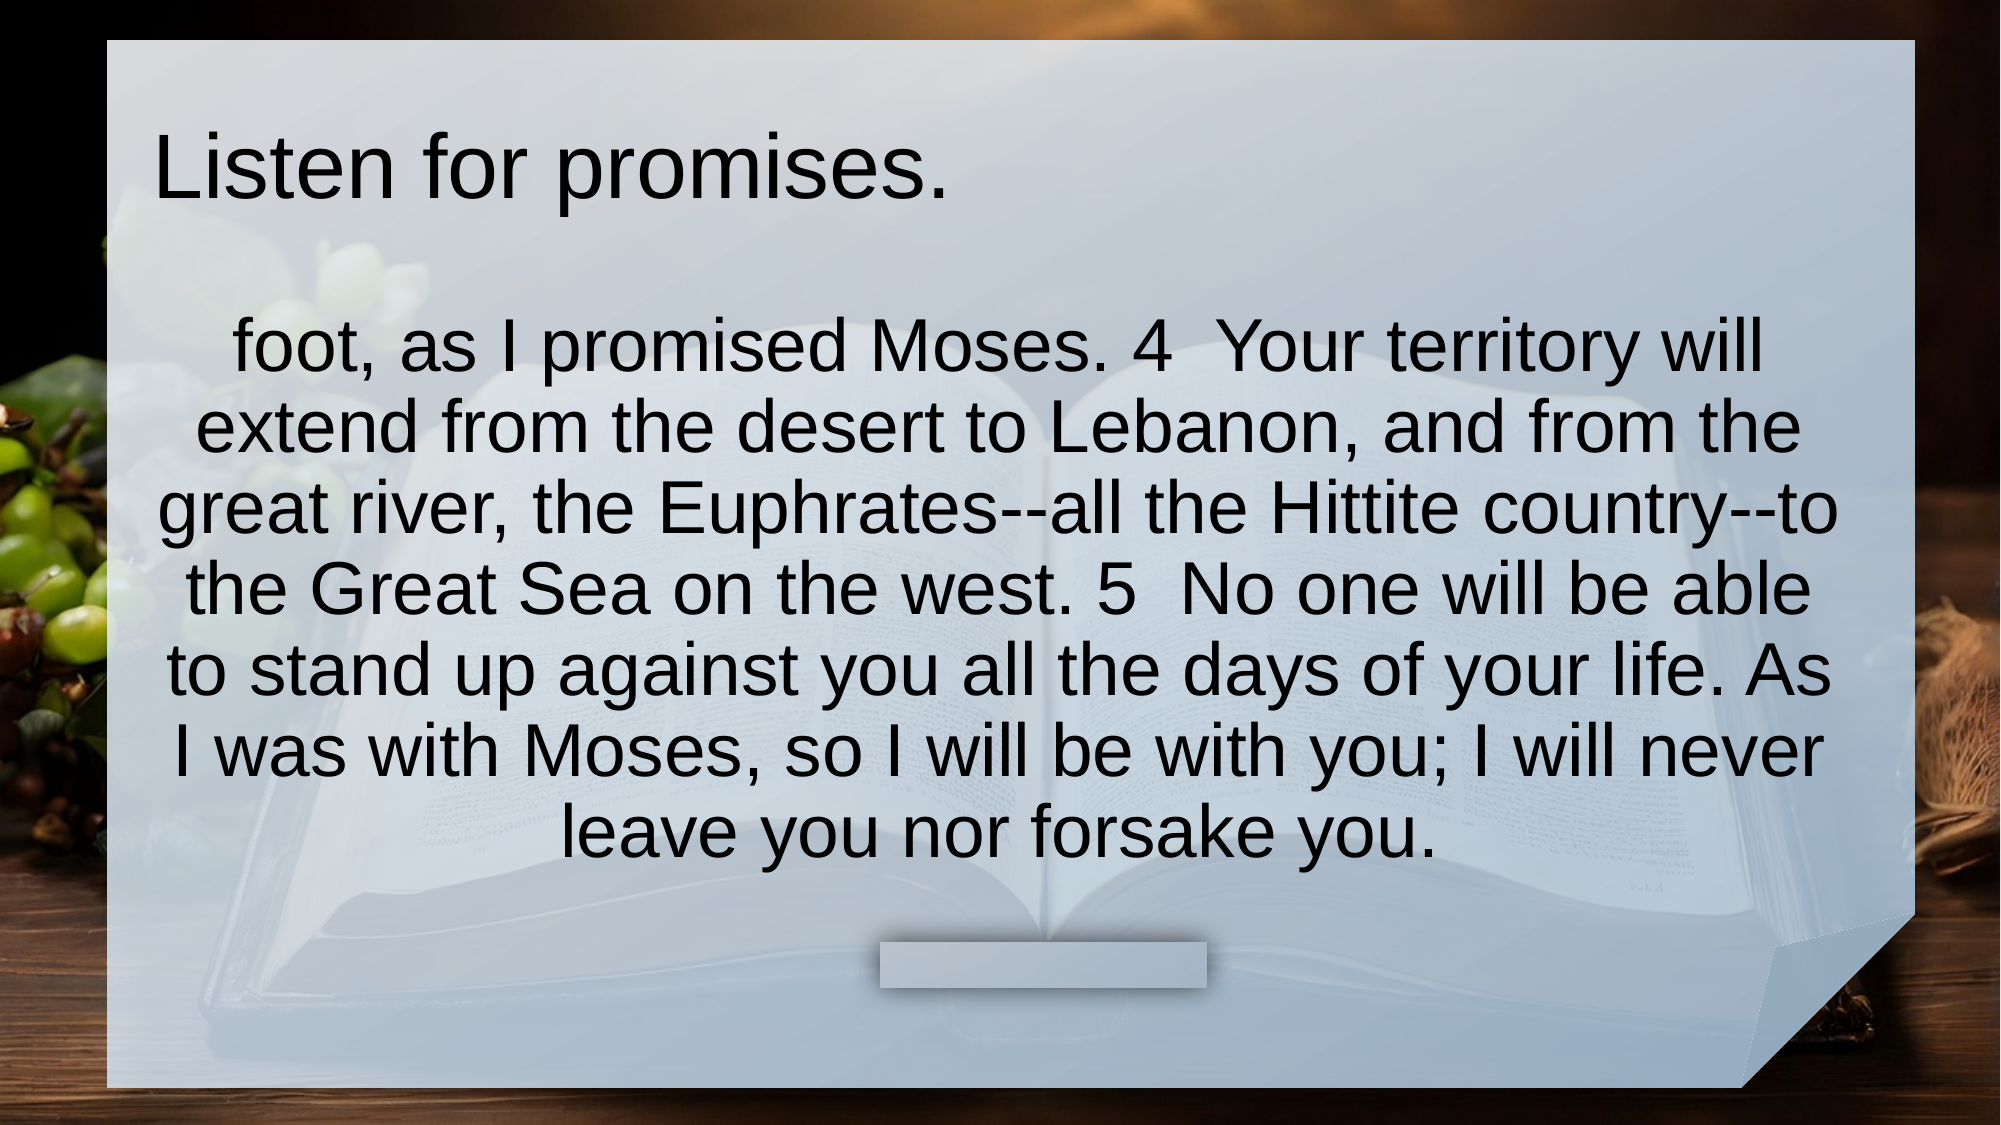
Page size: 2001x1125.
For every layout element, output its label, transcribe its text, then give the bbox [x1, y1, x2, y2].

picture [0, 0, 2001, 1125]
list foot, as I promised Moses. 4 Your territory will extend from the desert to Lebanon, and from the great river, the Euphrates--all the Hittite country--to the Great Sea on the west. 5 No one will be able to stand up against you all the days of your life. As I was with Moses, so I will be with you; I will never leave you nor forsake you. [137, 299, 1863, 1014]
title Listen for promises. [137, 59, 1863, 278]
